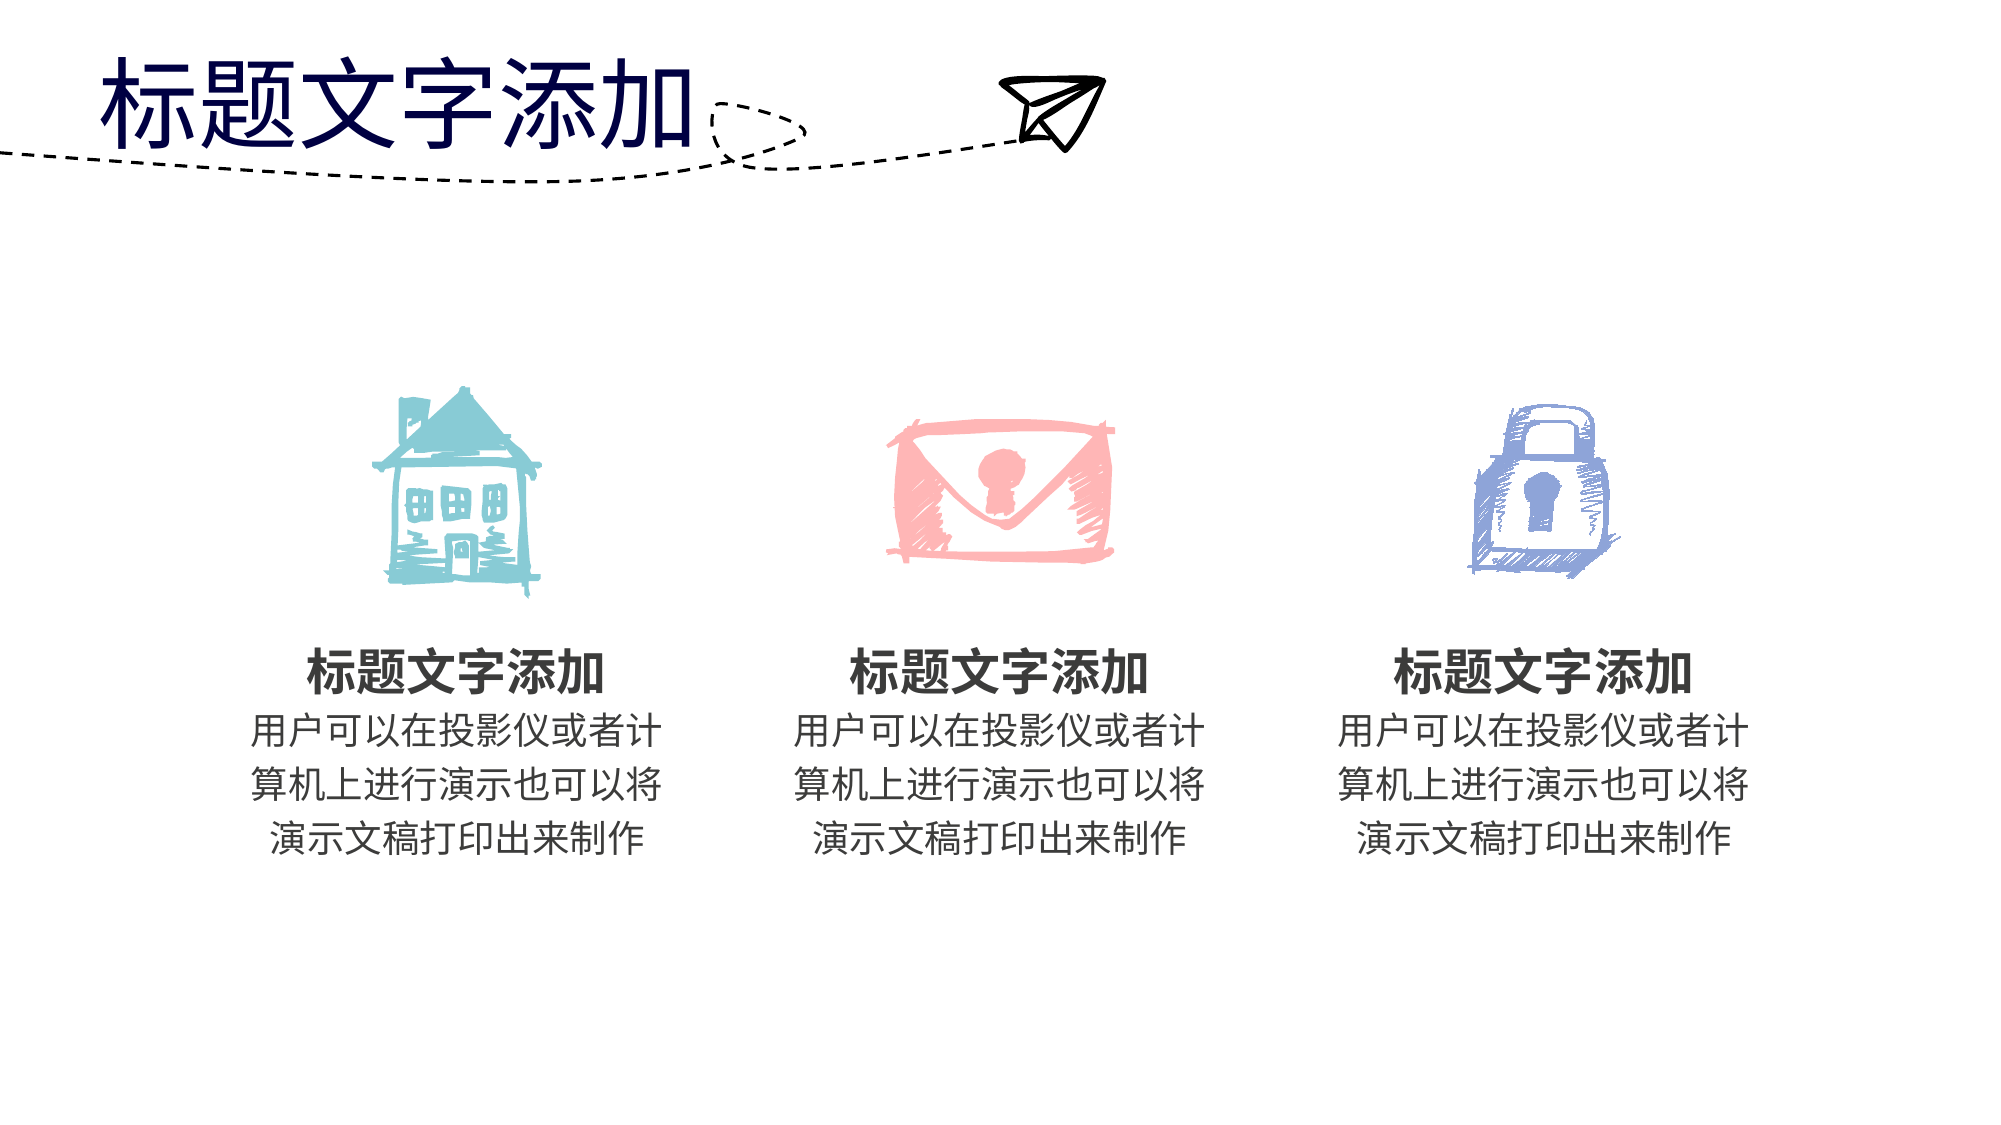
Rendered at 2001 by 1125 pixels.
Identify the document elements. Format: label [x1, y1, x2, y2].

text_box [224, 621, 690, 870]
text_box [767, 621, 1233, 870]
text_box [372, 386, 542, 598]
text_box [0, 33, 1103, 182]
text_box [1311, 621, 1777, 870]
text_box [1467, 404, 1621, 579]
text_box [886, 419, 1115, 564]
